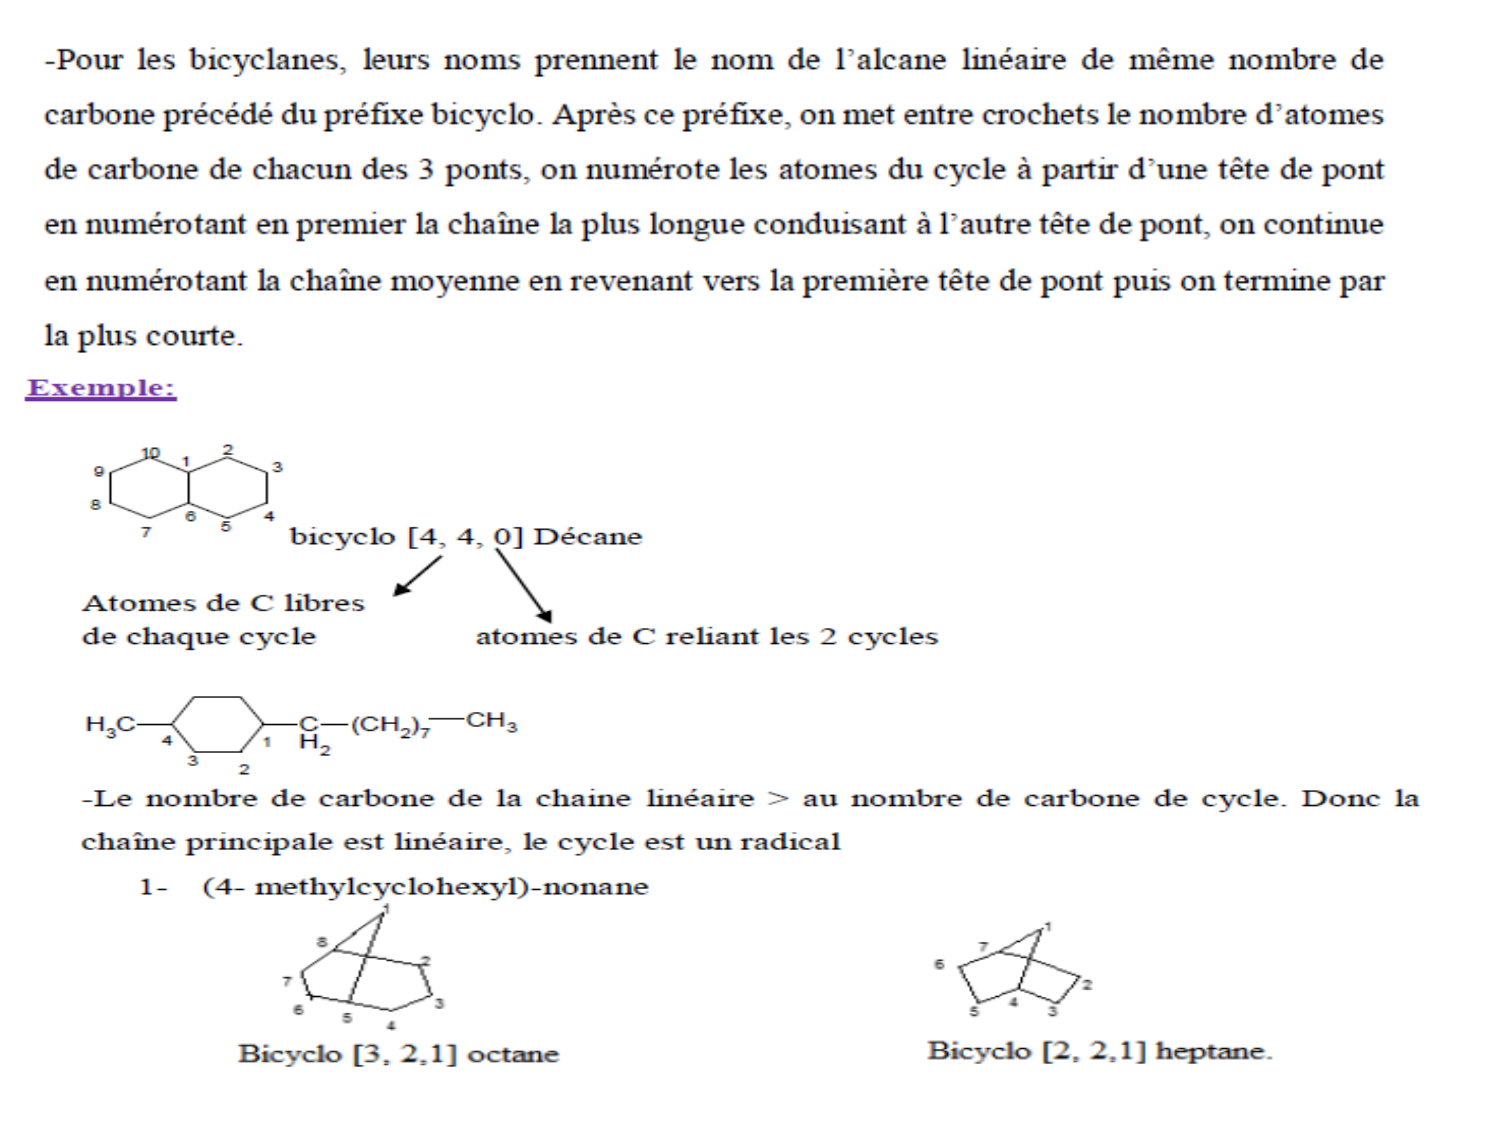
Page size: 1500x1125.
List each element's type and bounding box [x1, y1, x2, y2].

list [0, 34, 1477, 364]
picture [0, 374, 1466, 1091]
